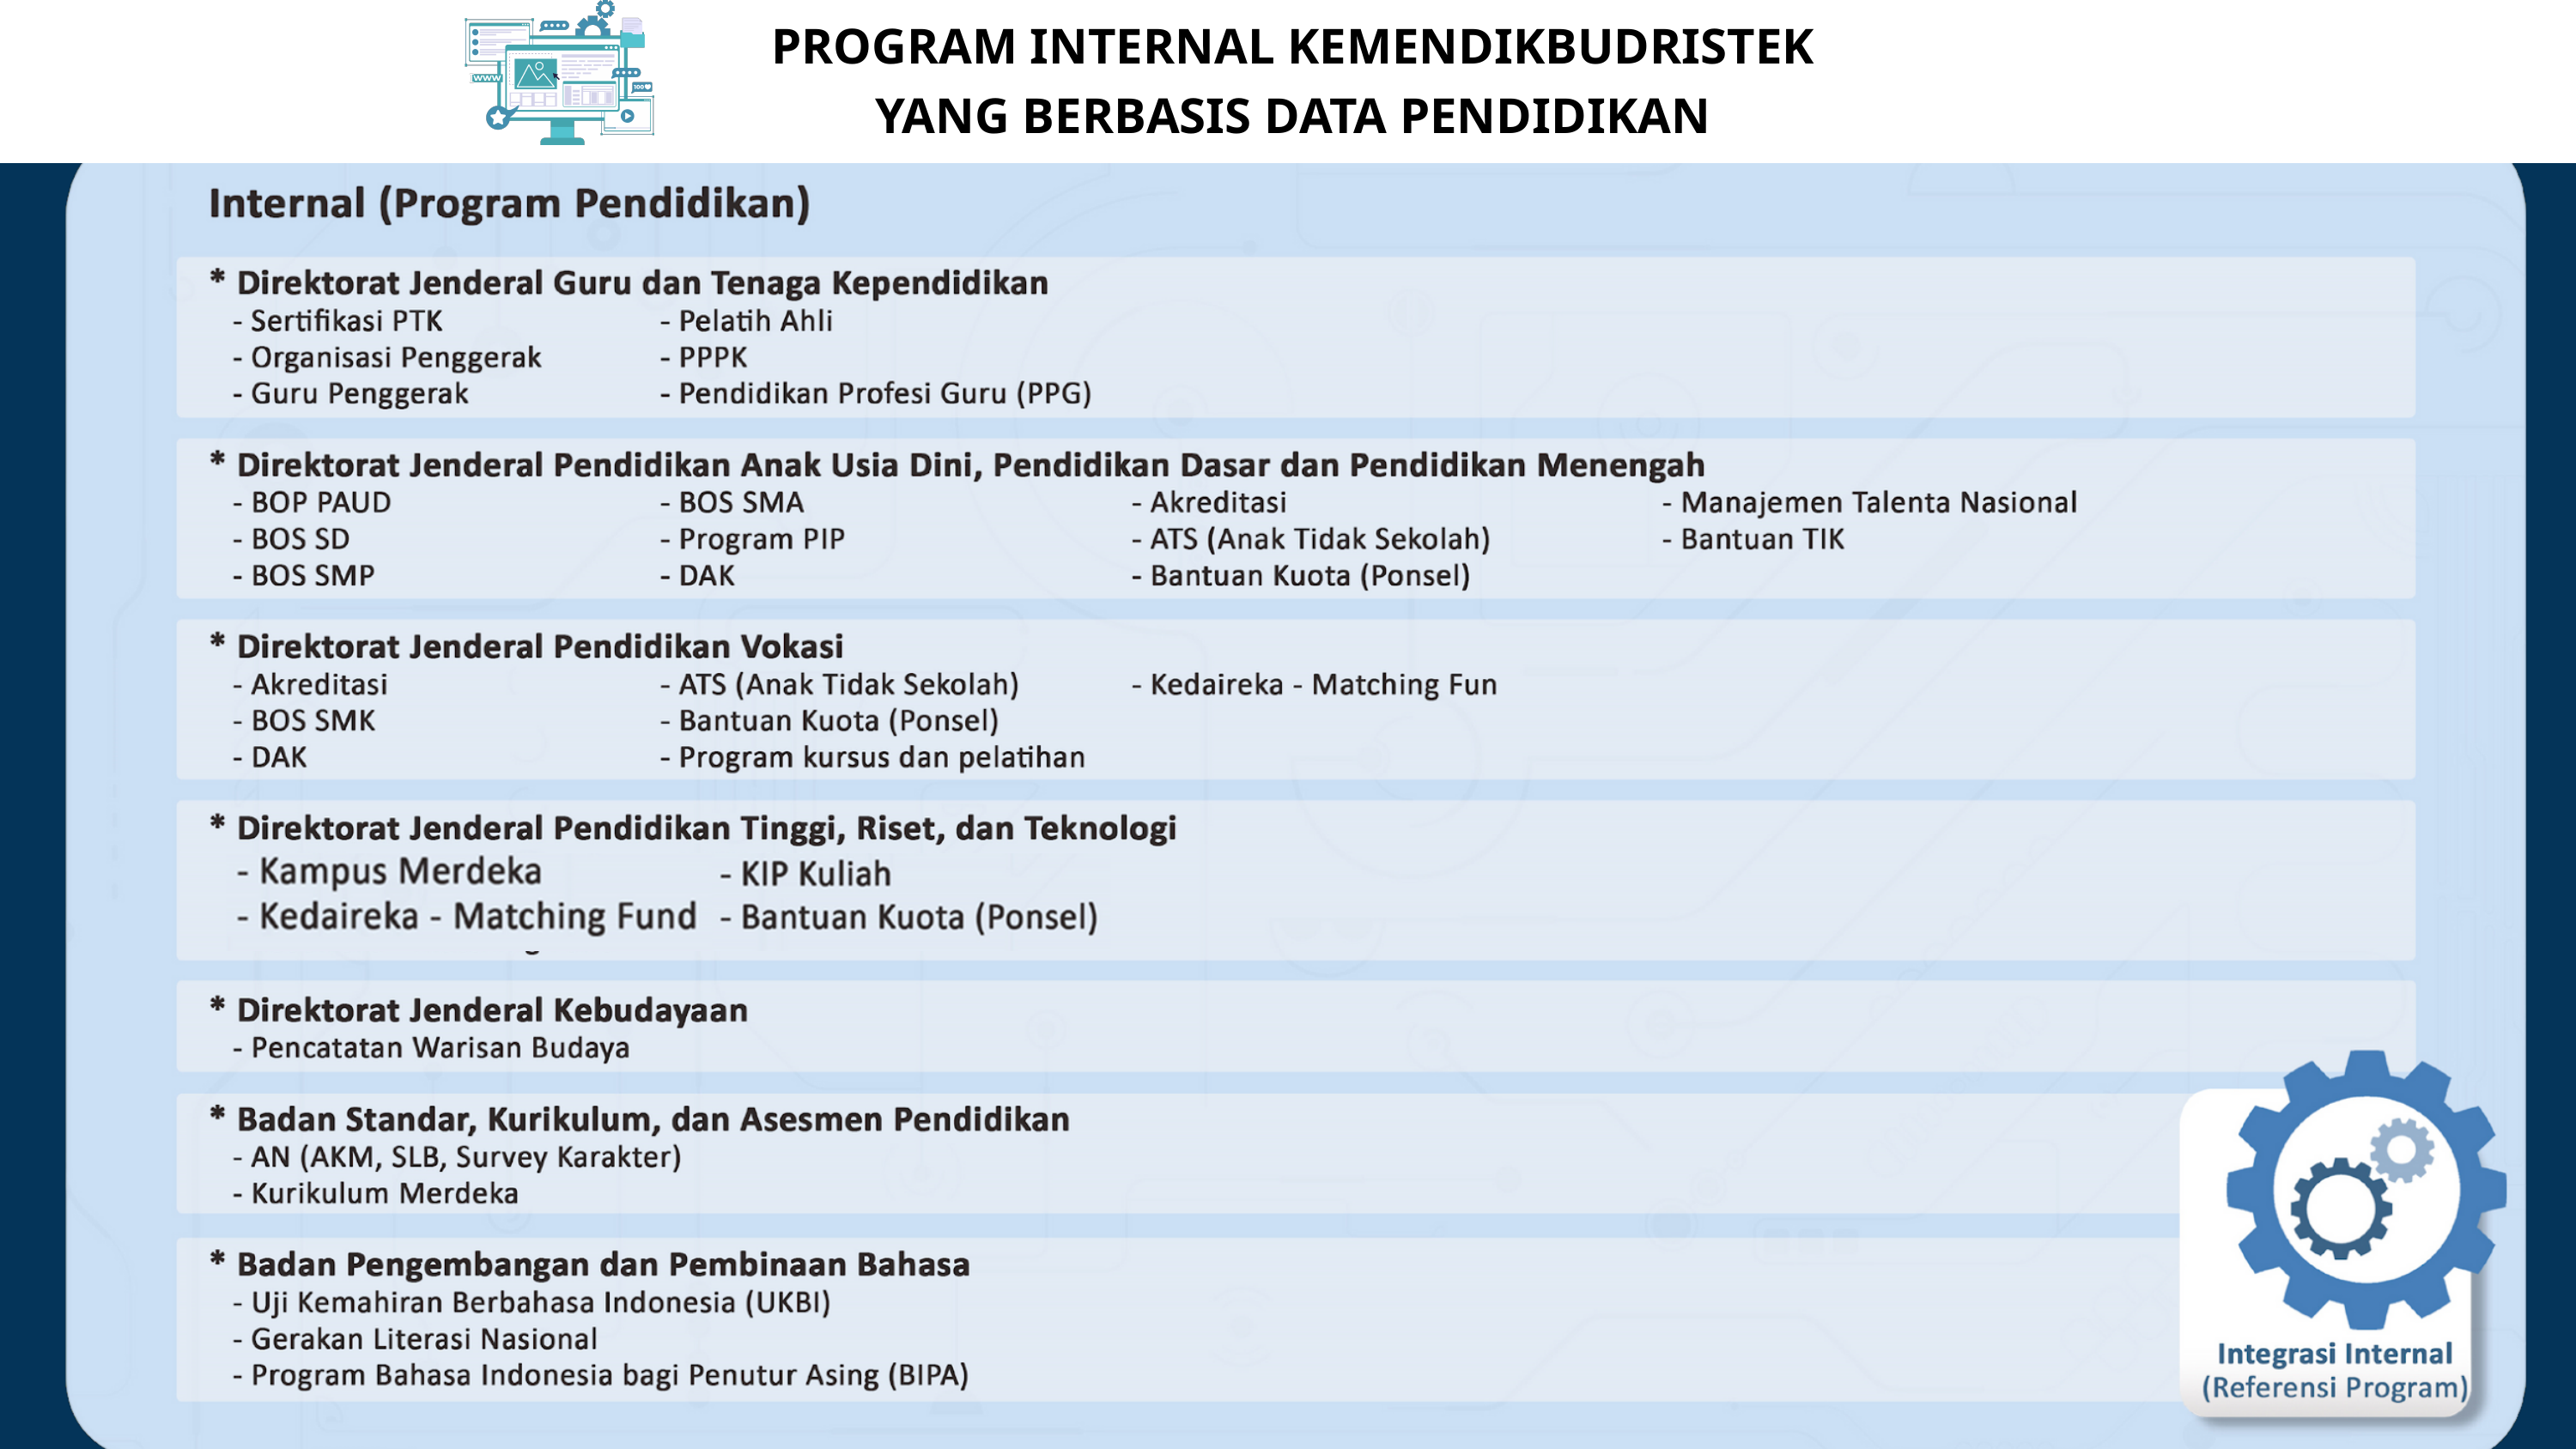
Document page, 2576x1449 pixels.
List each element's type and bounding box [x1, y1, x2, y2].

text_box [0, 0, 2576, 163]
text_box [226, 853, 1111, 951]
text_box [9, 173, 2576, 1449]
